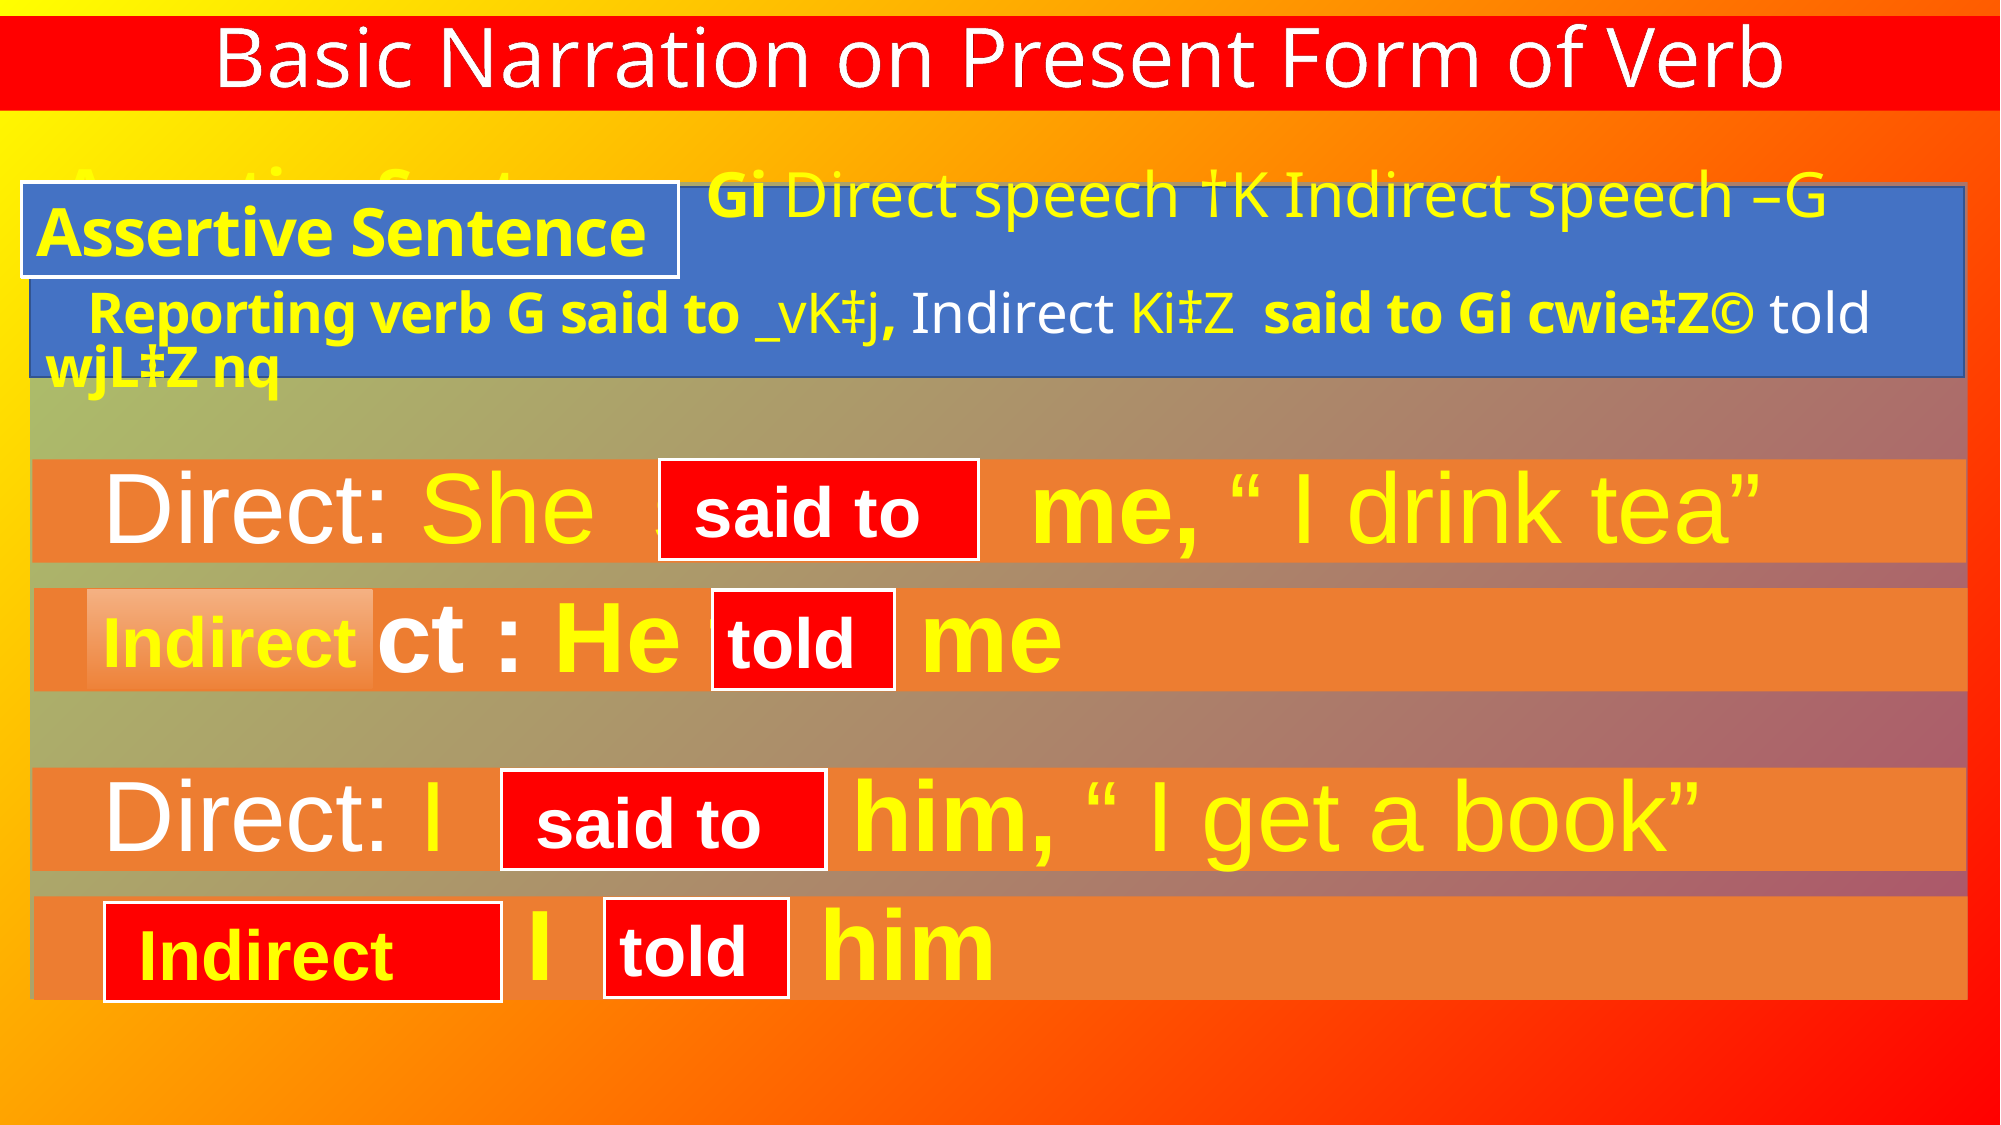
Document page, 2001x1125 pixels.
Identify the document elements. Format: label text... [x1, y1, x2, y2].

text_box Indirect [103, 901, 503, 1003]
text_box Assertive Sentence Gi Direct speech †K Indirect speech –G iæcvšÍi Ki‡Z Reporting verb G said to _vK‡j, Indirect Ki‡Z said to Gi cwie‡Z© told wjL‡Z nq [29, 186, 1965, 378]
text_box said to [500, 768, 828, 871]
text_box Indirect [87, 589, 373, 689]
text_box Assertive Sentence [20, 180, 680, 278]
text_box told [603, 897, 790, 999]
text_box Basic Narration on Present Form of Verb [0, 16, 2000, 111]
text_box told [711, 588, 896, 691]
text_box [30, 182, 1968, 1000]
text_box said to [658, 458, 980, 561]
text_box Indirect : He told me [34, 588, 1968, 692]
text_box Direct: She said to me, “ I drink tea” [32, 459, 1967, 563]
text_box Direct: I said to him, “ I get a book” [32, 767, 1967, 871]
text_box Indirect: I told him [34, 896, 1968, 1000]
